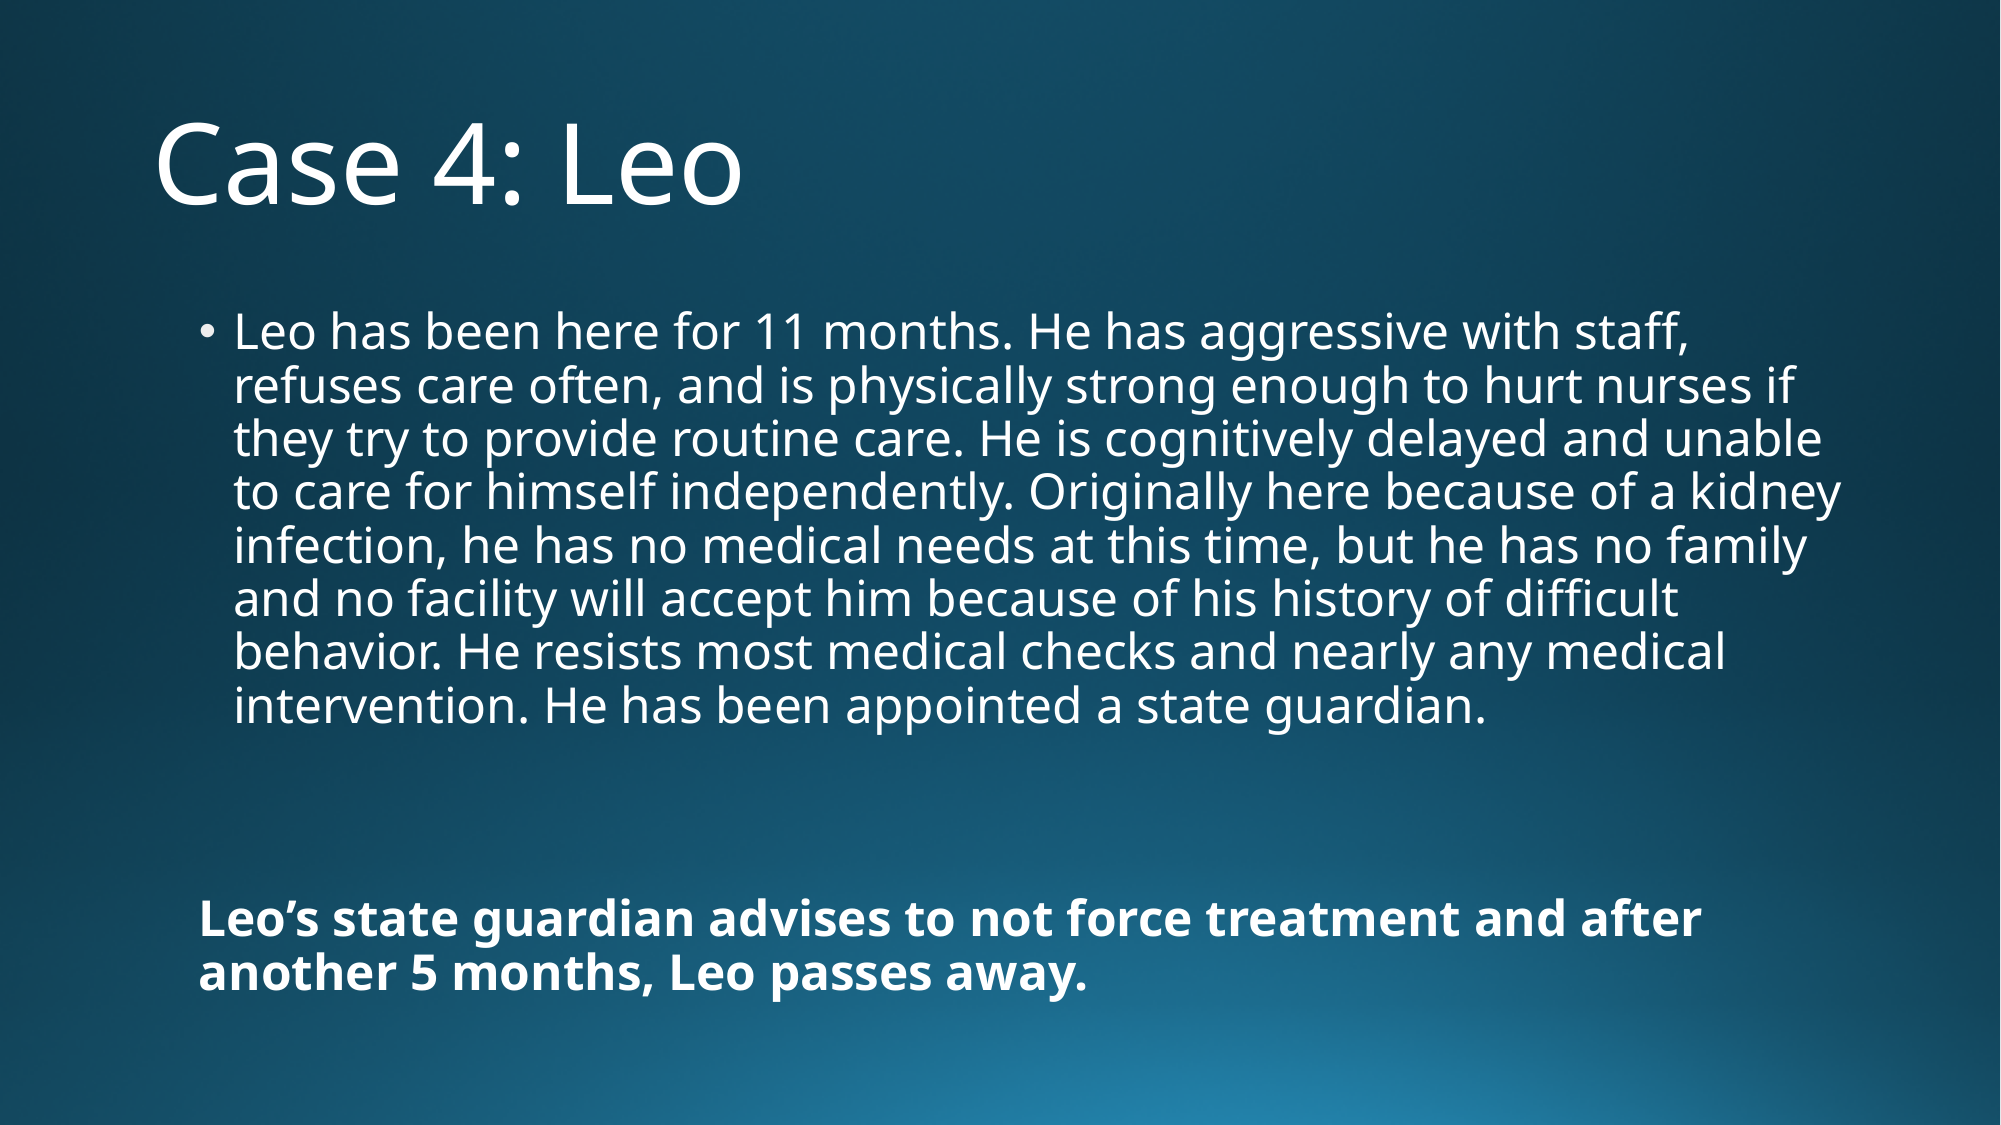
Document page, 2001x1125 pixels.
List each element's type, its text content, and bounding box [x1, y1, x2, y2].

title Case 4: Leo [137, 59, 1863, 278]
picture [0, 0, 2001, 1125]
list Leo has been here for 11 months. He has aggressive with staff, refuses care often, and is physically strong enough to hurt nurses if they try to provide routine care. He is cognitively delayed and unable to care for himself independently. Originally here because of a kidney infection, he has no medical needs at this time, but he has no family and no facility will accept him because of his history of difficult behavior. He resists most medical checks and nearly any medical intervention. He has been appointed a state guardian. Leo’s state guardian advises to not force treatment and after another 5 months, Leo passes away. [183, 299, 1863, 1014]
